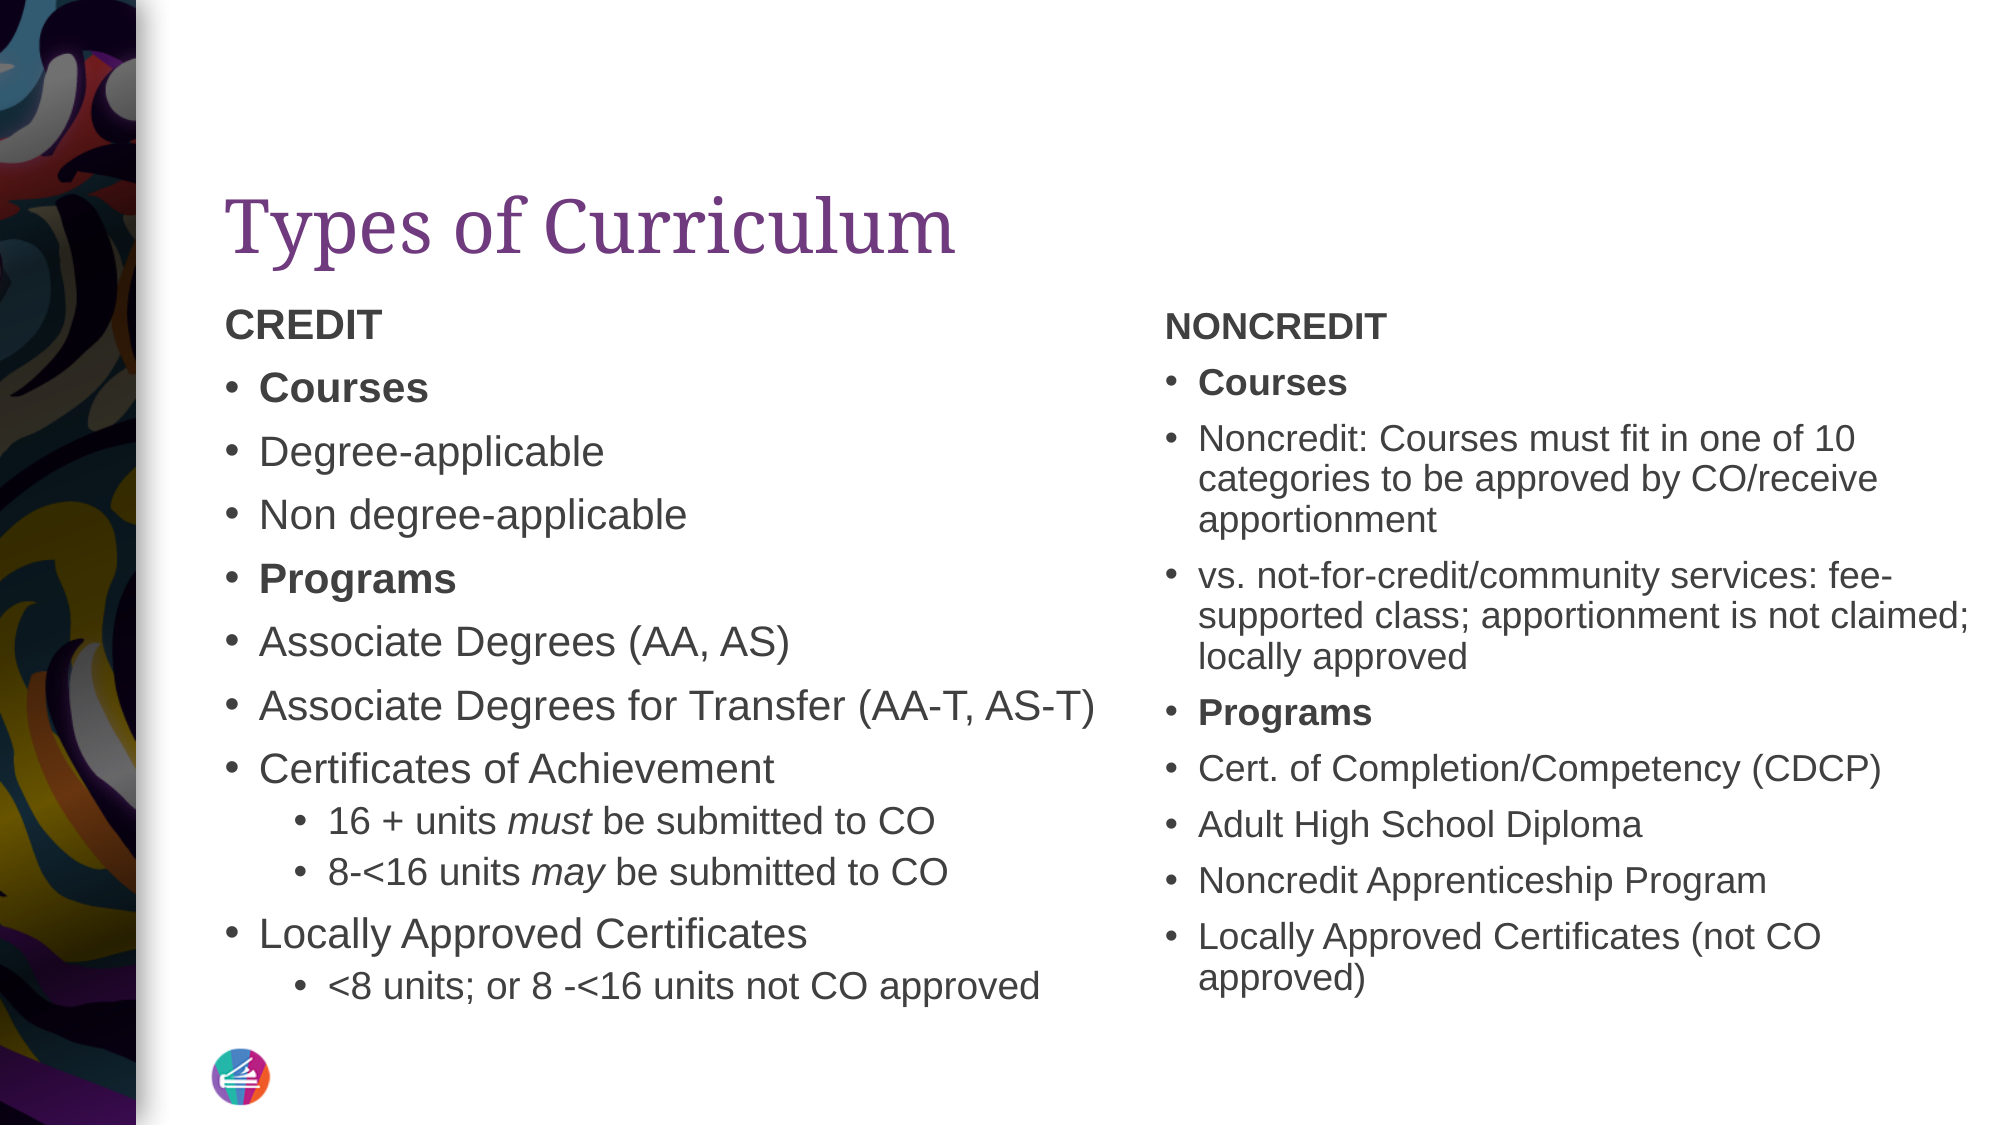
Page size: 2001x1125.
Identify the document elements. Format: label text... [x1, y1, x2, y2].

picture [0, 0, 136, 1125]
list NONCREDIT Courses Noncredit: Courses must fit in one of 10 categories to be approved by CO/receive apportionment vs. not-for-credit/community services: fee-supported class; apportionment is not claimed; locally approved Programs Cert. of Completion/Competency (CDCP) Adult High School Diploma Noncredit Apprenticeship Program Locally Approved Certificates (not CO approved) [1149, 299, 2000, 1014]
list CREDIT Courses Degree-applicable Non degree-applicable Programs Associate Degrees (AA, AS) Associate Degrees for Transfer (AA-T, AS-T) Certificates of Achievement 16 + units must be submitted to CO 8-<16 units may be submitted to CO Locally Approved Certificates <8 units; or 8 -<16 units not CO approved [209, 294, 1860, 1020]
picture [209, 1046, 272, 1108]
title Types of Curriculum [209, 59, 1858, 278]
